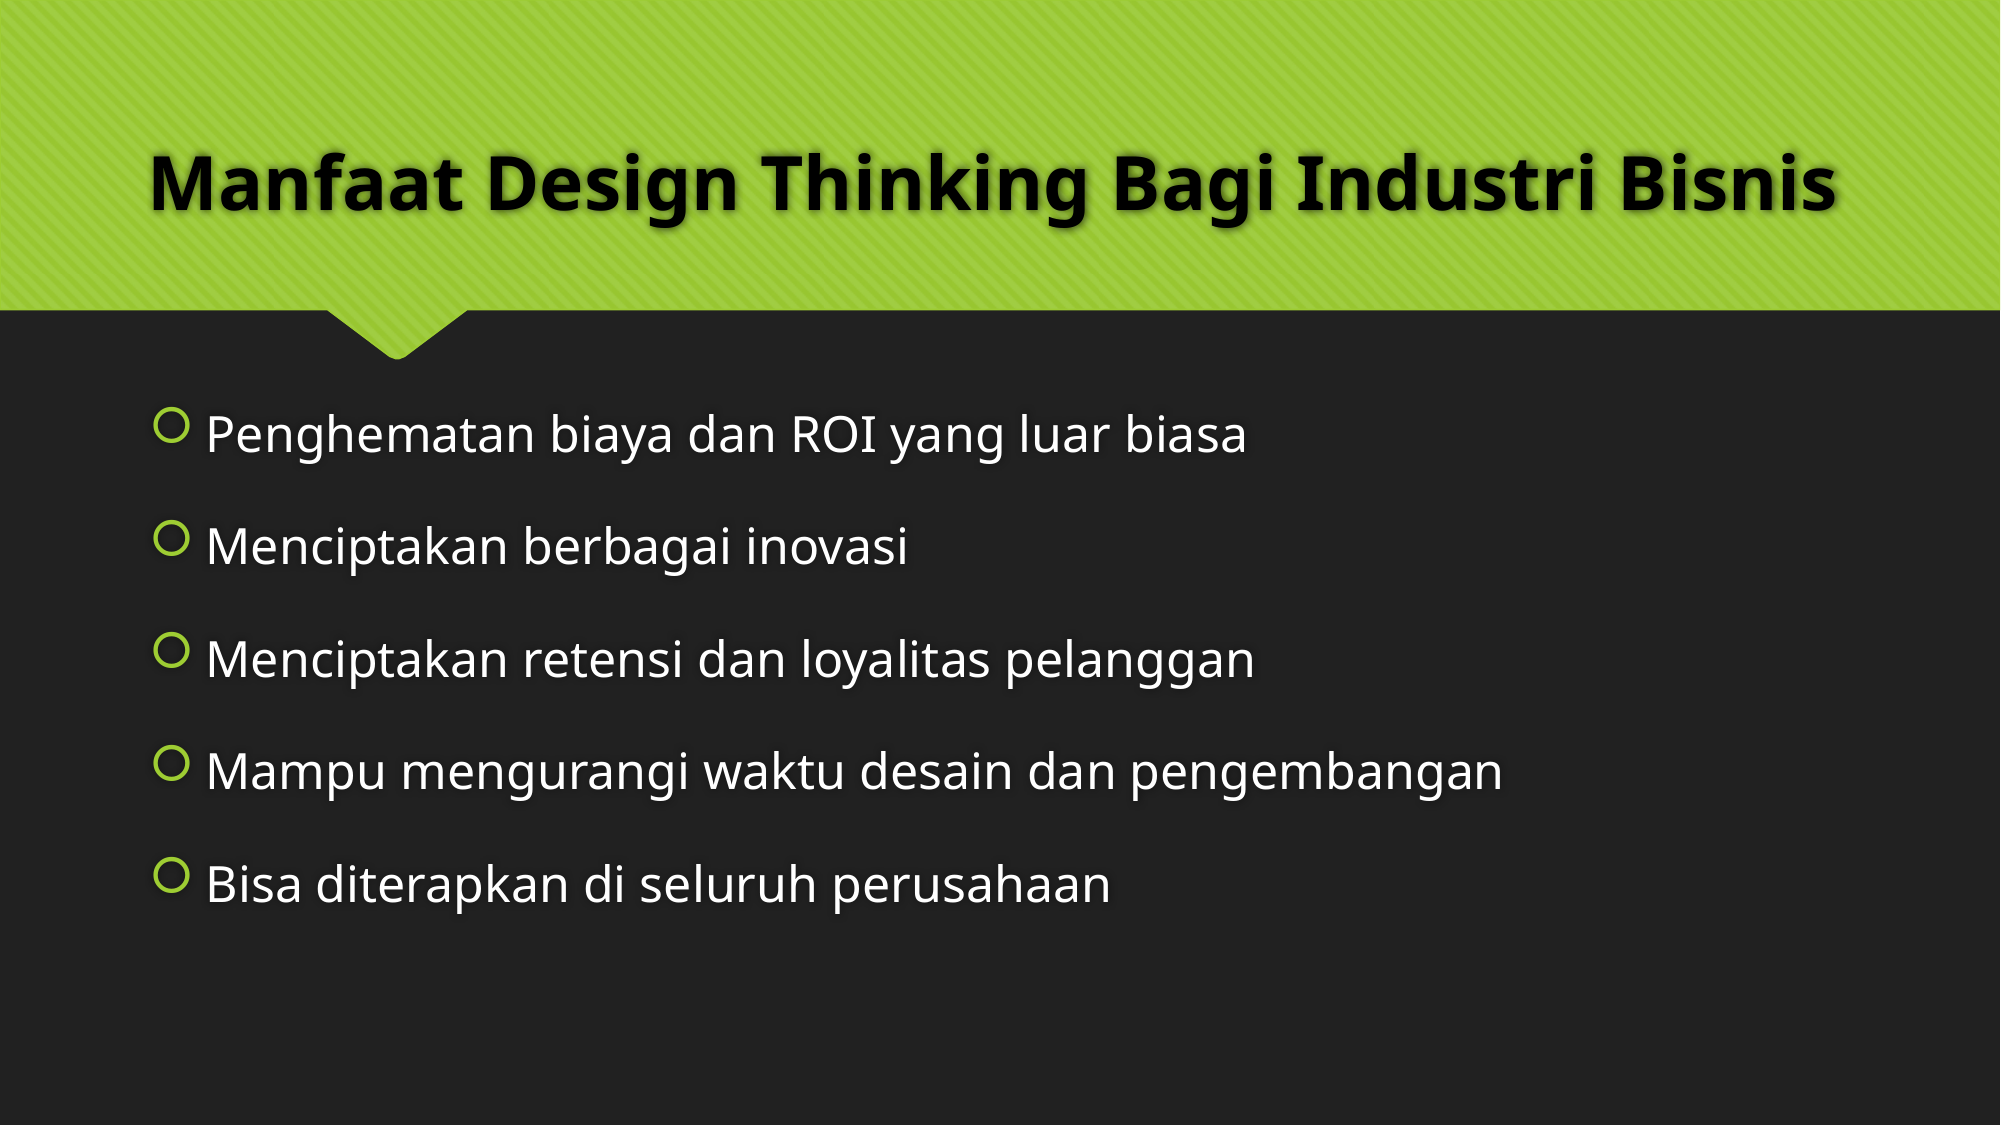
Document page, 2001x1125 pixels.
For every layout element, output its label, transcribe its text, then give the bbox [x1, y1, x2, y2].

title Manfaat Design Thinking Bagi Industri Bisnis [132, 73, 1868, 233]
list Penghematan biaya dan ROI yang luar biasa Menciptakan berbagai inovasi Menciptakan retensi dan loyalitas pelanggan Mampu mengurangi waktu desain dan pengembangan Bisa diterapkan di seluruh perusahaan [134, 364, 1866, 962]
